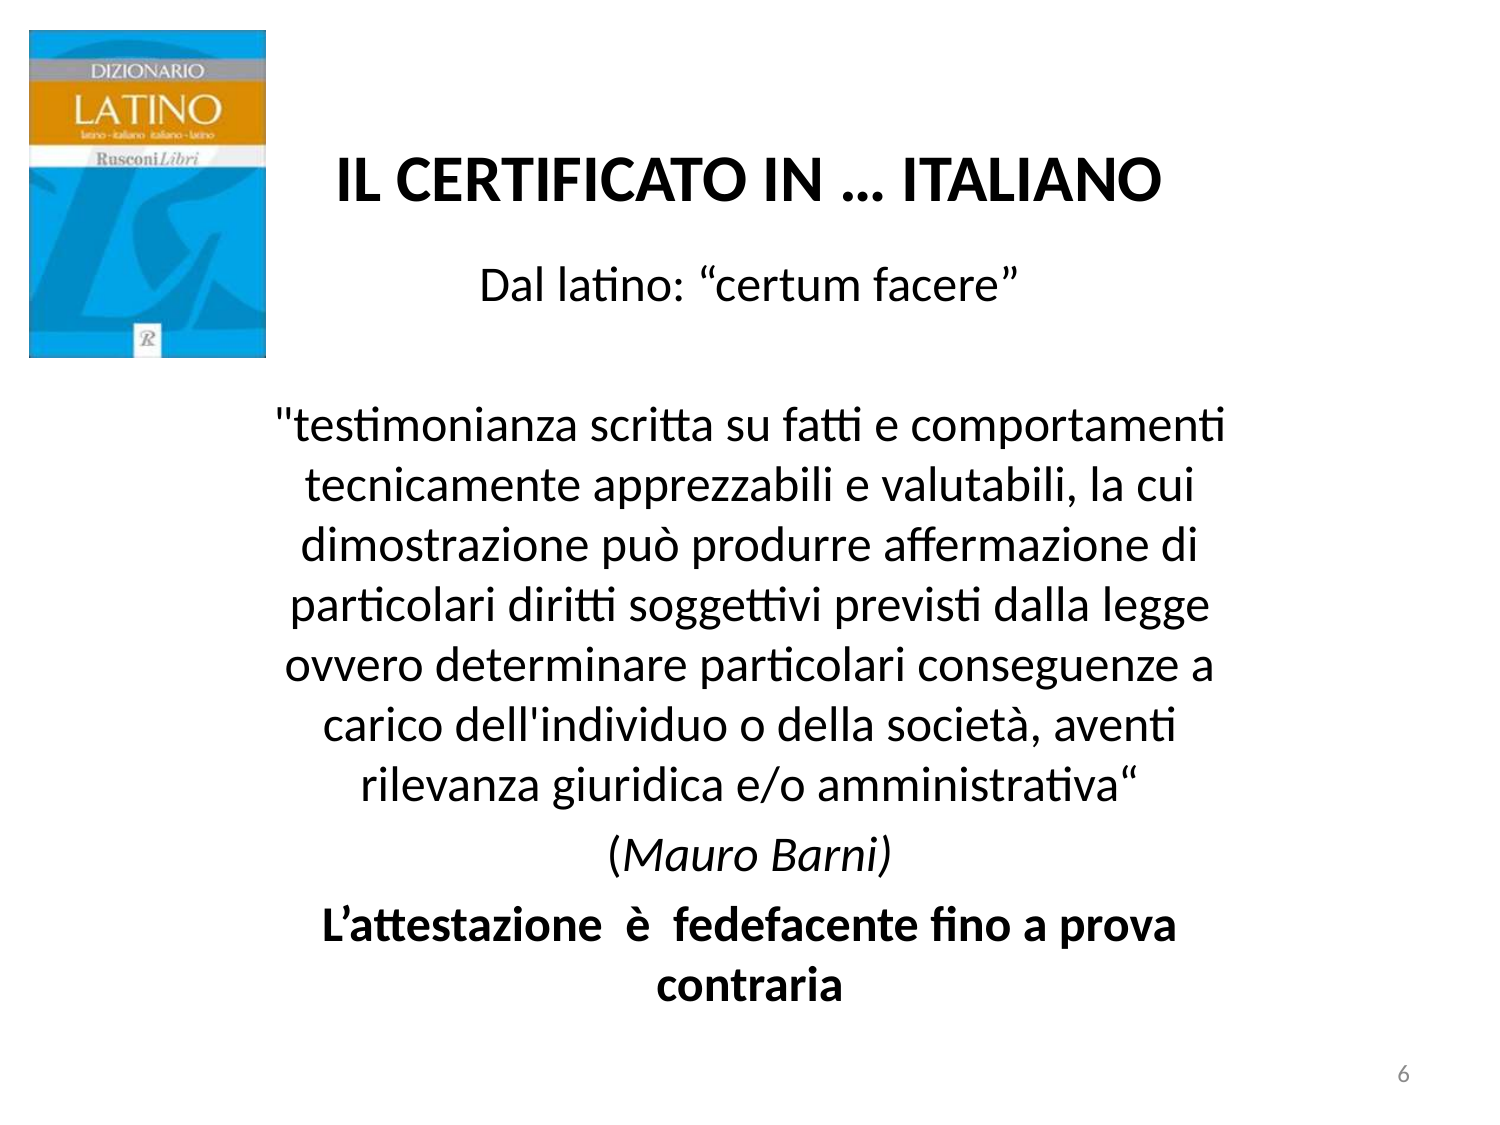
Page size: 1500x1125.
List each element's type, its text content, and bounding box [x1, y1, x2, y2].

slide_number 6 [1074, 1042, 1425, 1103]
title IL CERTIFICATO IN … ITALIANO [269, 54, 1388, 296]
picture [29, 30, 266, 358]
subtitle Dal latino: “certum facere” "testimonianza scritta su fatti e comportamenti tecnicamente apprezzabili e valutabili, la cui dimostrazione può produrre affermazione di particolari diritti soggettivi previsti dalla legge ovvero determinare particolari conseguenze a carico dell'individuo o della società, aventi rilevanza giuridica e/o amministrativa“ (Mauro Barni) L’attestazione è fedefacente fino a prova contraria [225, 243, 1275, 1071]
